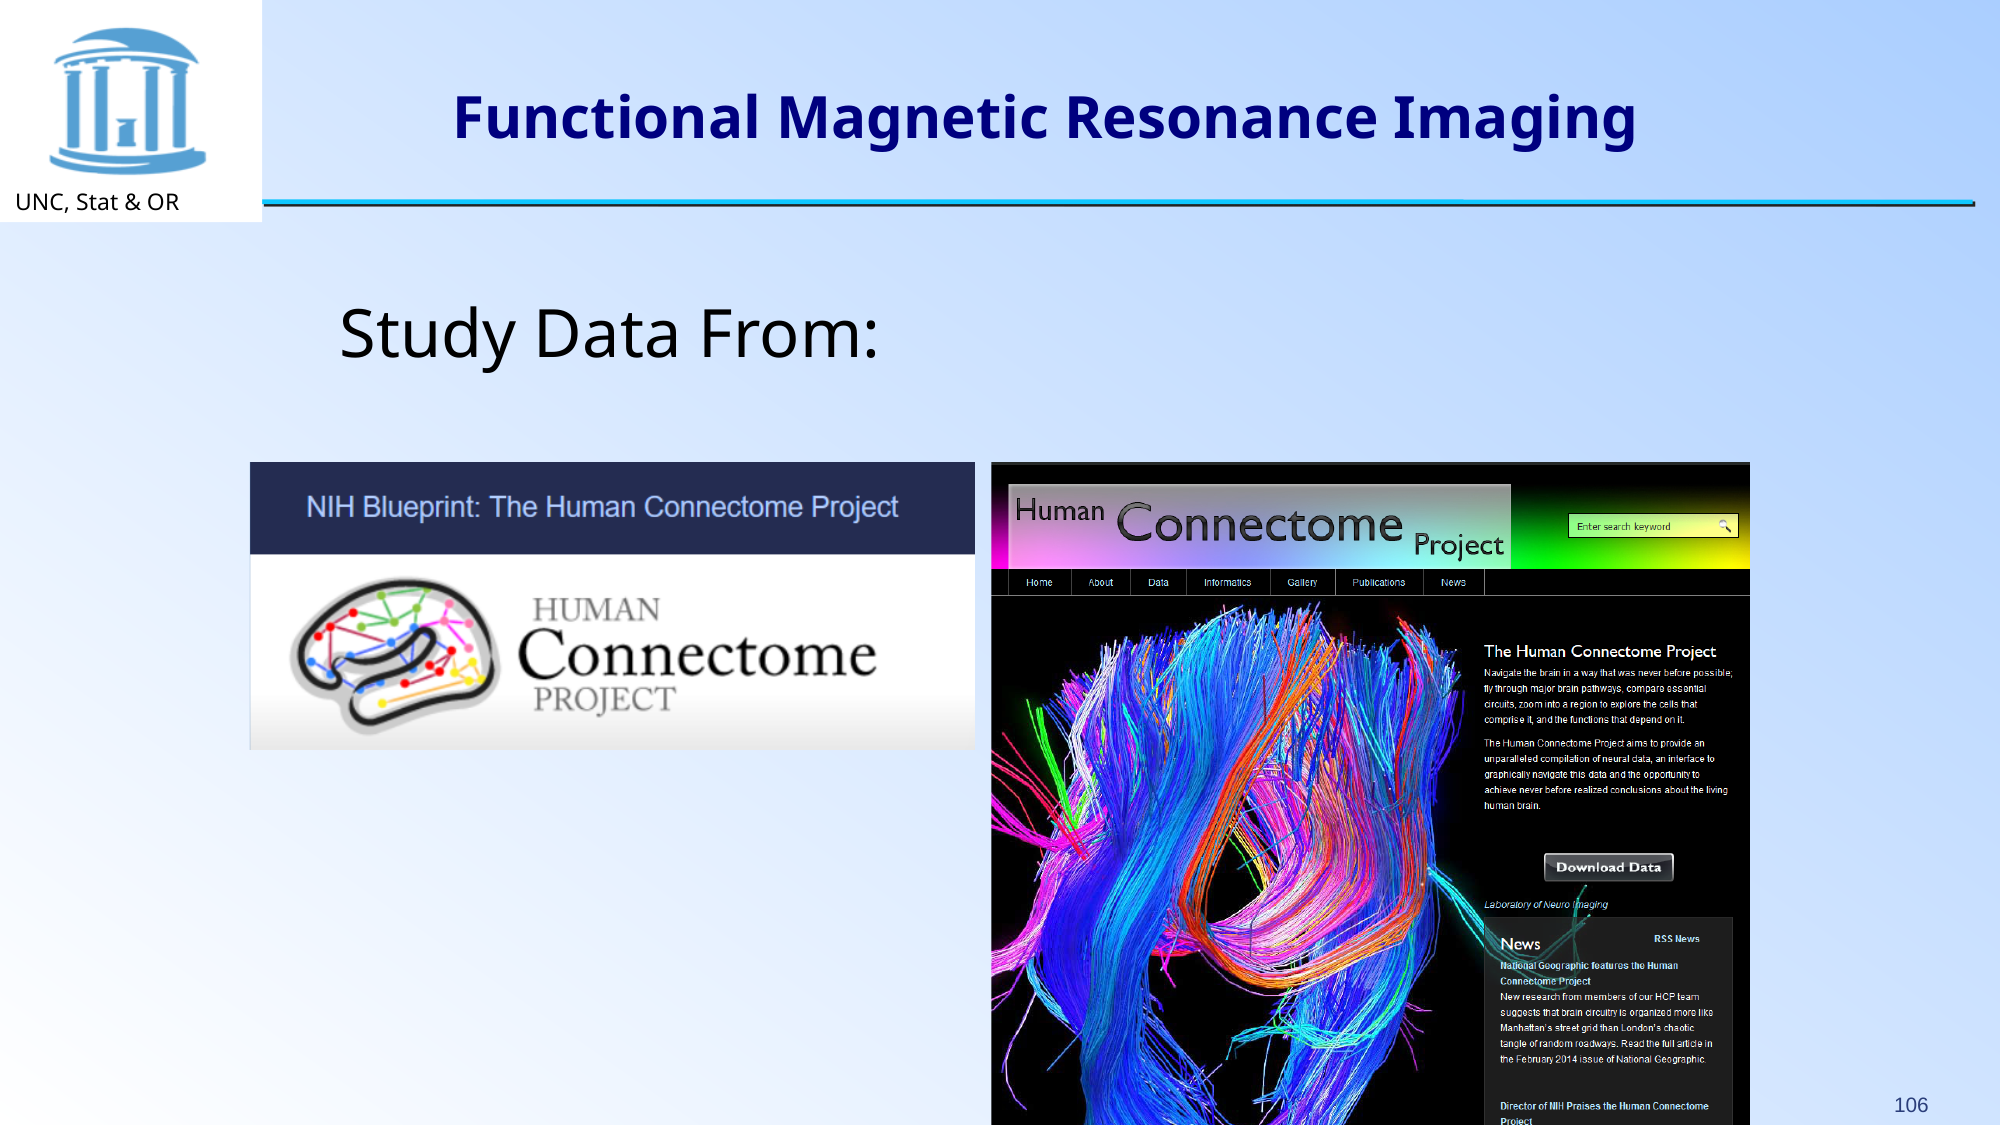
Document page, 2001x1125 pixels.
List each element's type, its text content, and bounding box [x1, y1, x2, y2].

picture [991, 462, 1751, 1125]
picture [249, 462, 976, 751]
title Functional Magnetic Resonance Imaging [437, 75, 1688, 156]
list Study Data From: [324, 224, 1682, 1008]
picture [19, 7, 252, 189]
